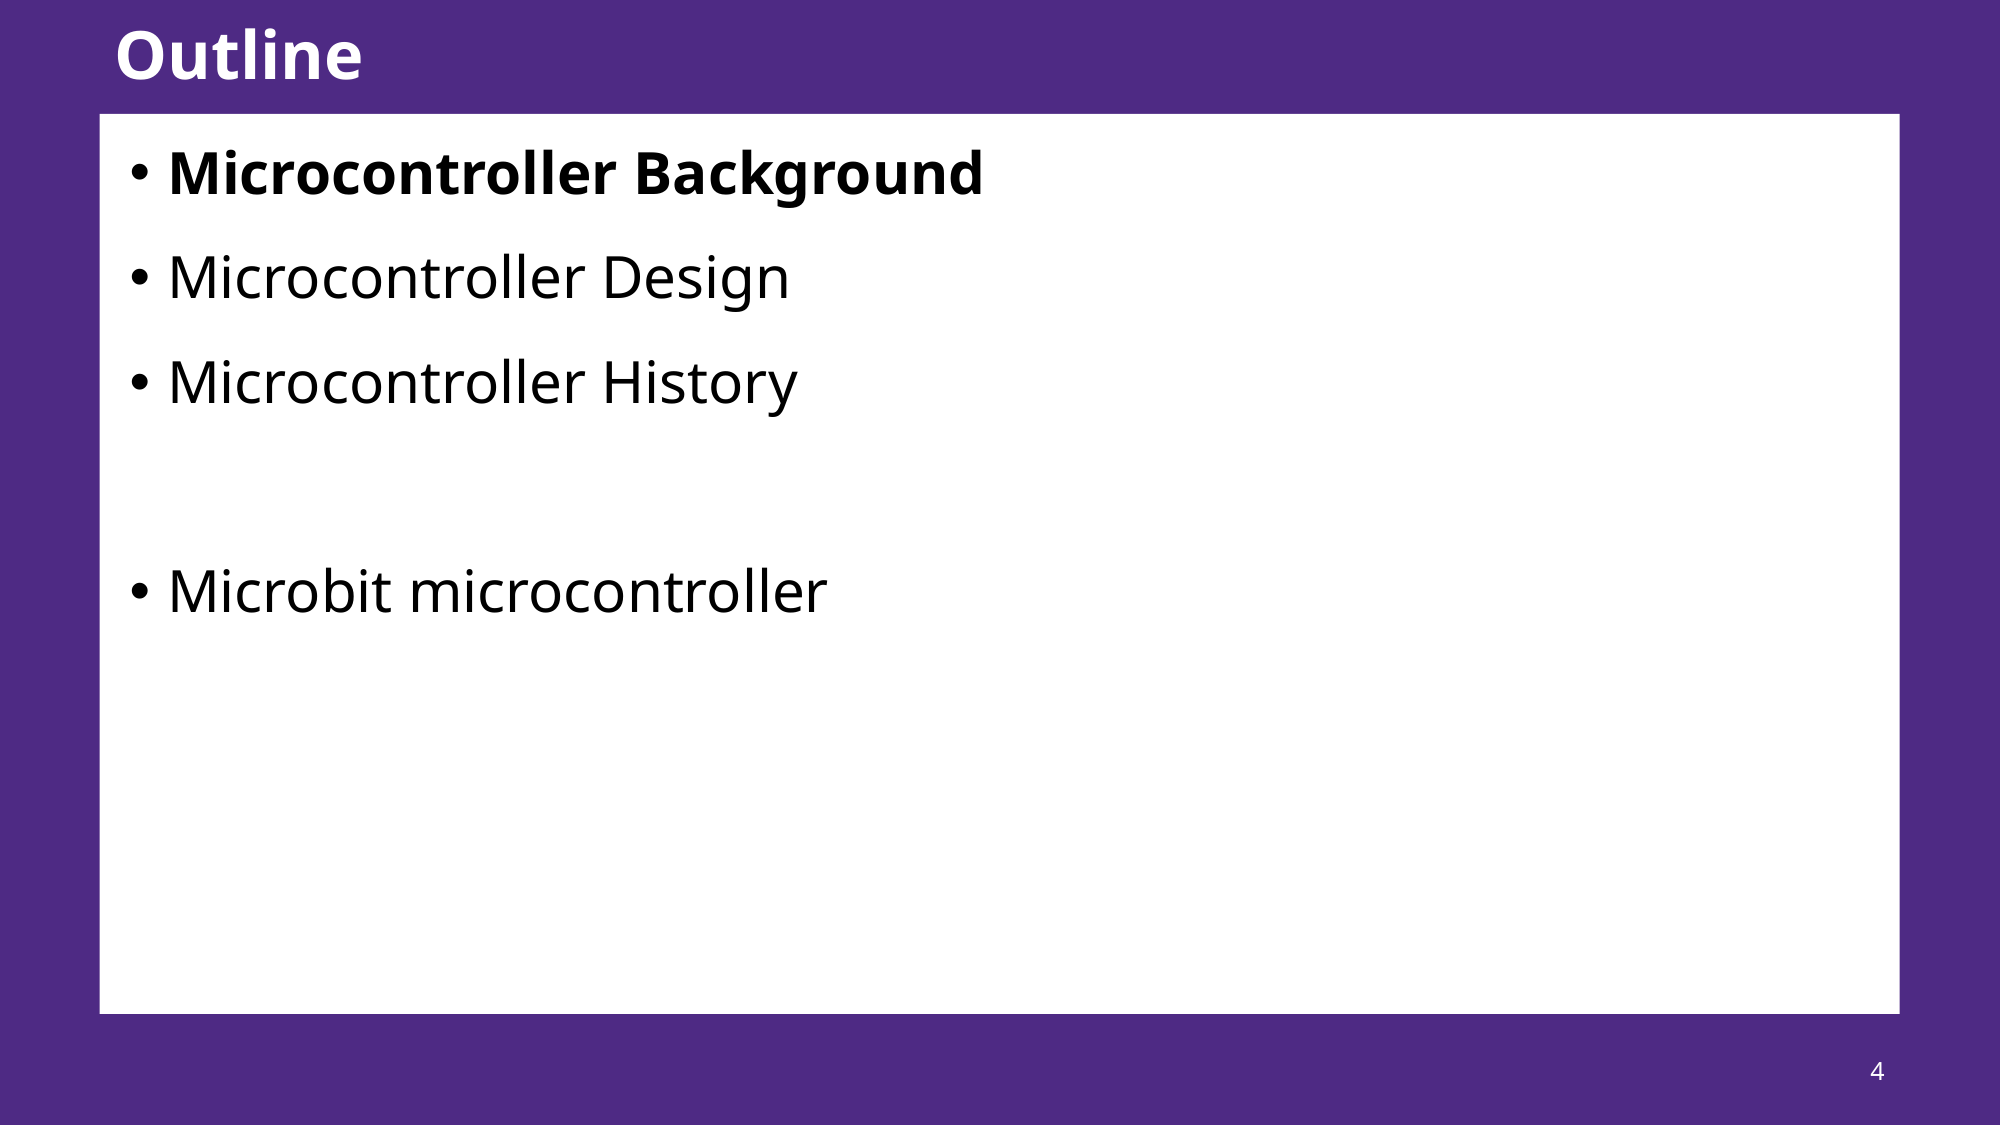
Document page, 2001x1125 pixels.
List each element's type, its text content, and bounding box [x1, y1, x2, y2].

title Outline [99, 1, 1900, 114]
slide_number 4 [1749, 1042, 1900, 1103]
list Microcontroller Background Microcontroller Design Microcontroller History Microbit microcontroller [99, 114, 1900, 1014]
